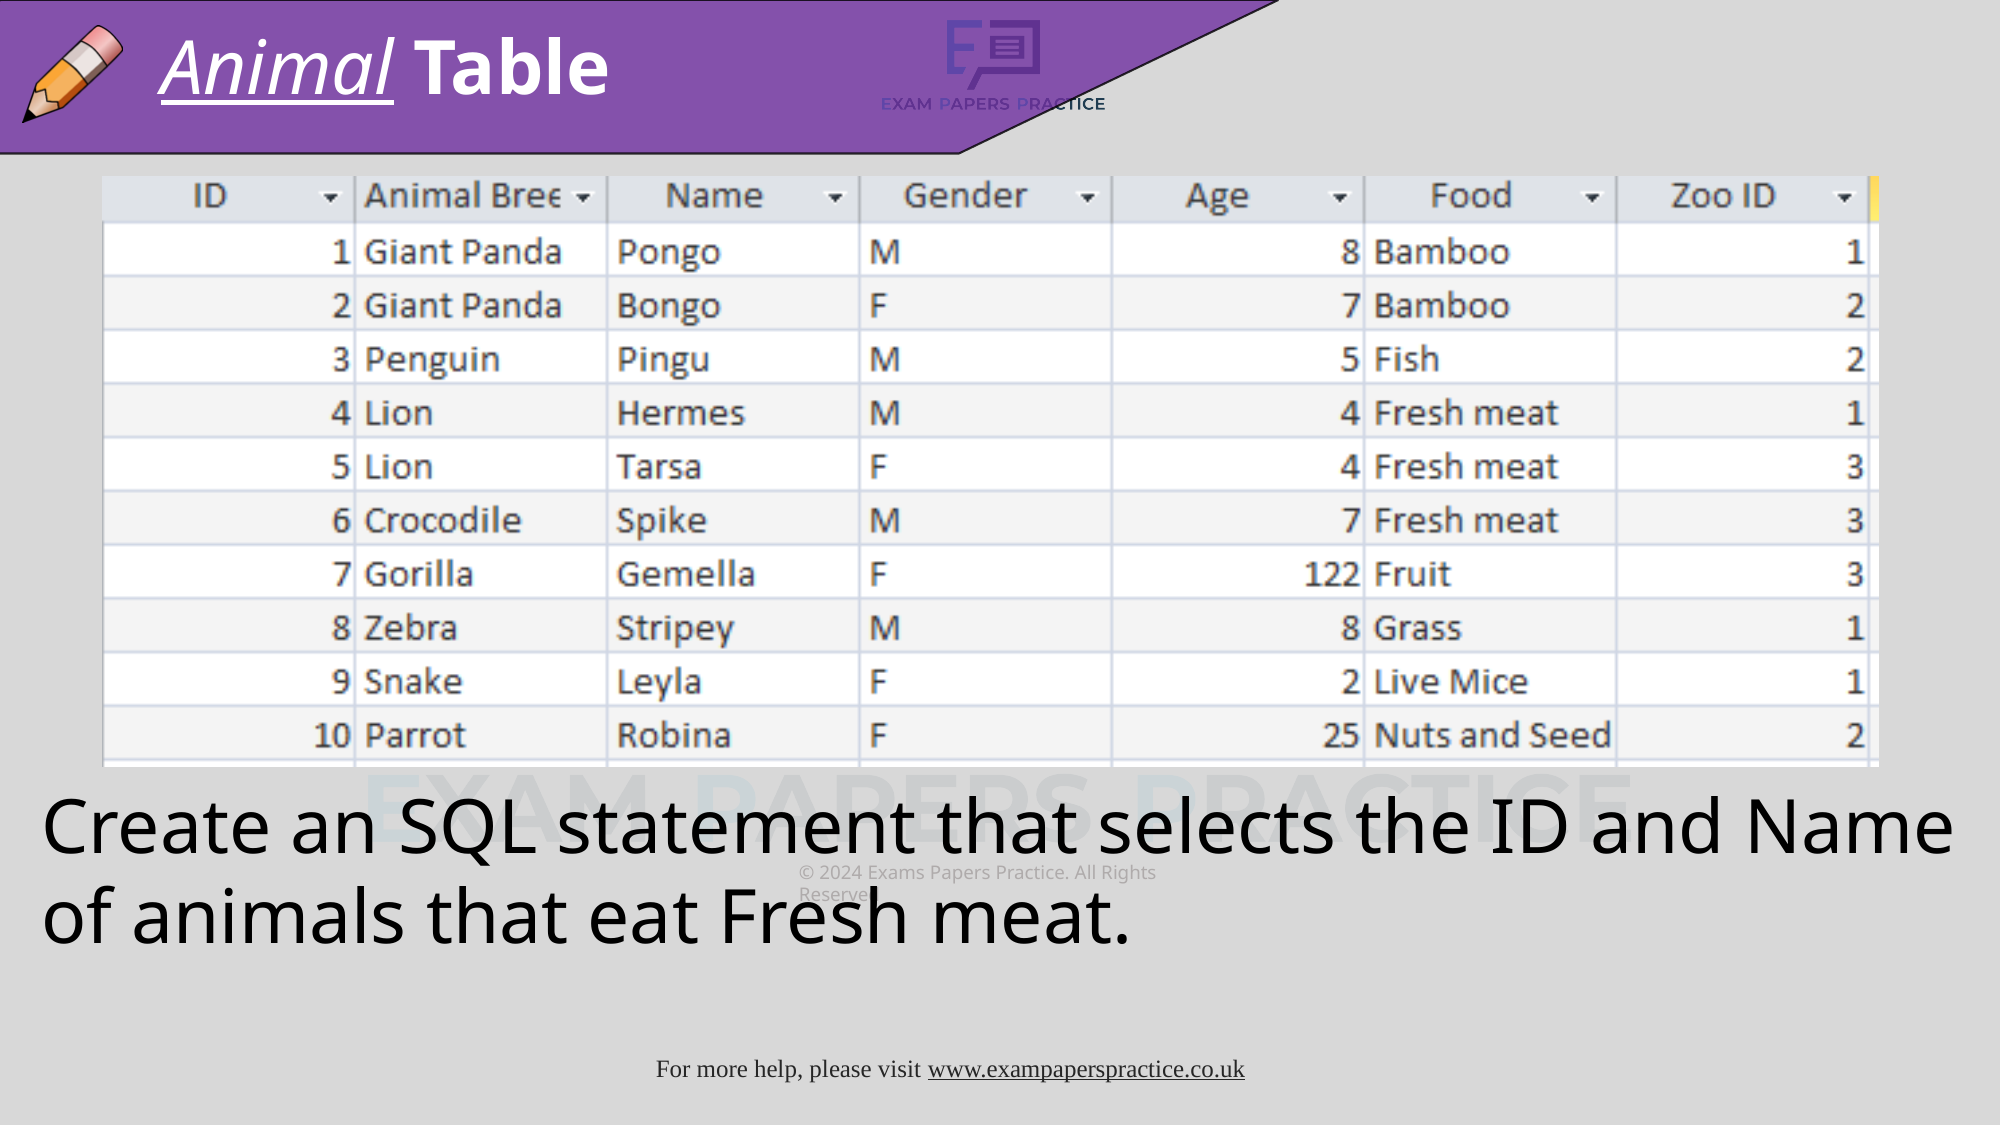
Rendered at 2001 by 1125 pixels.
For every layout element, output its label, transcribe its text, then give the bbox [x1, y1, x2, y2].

list Animal Table [146, 22, 960, 134]
picture [102, 176, 1879, 767]
text_box Create an SQL statement that selects the ID and Name of animals that eat Fresh meat. [26, 771, 1976, 967]
picture [22, 25, 123, 123]
